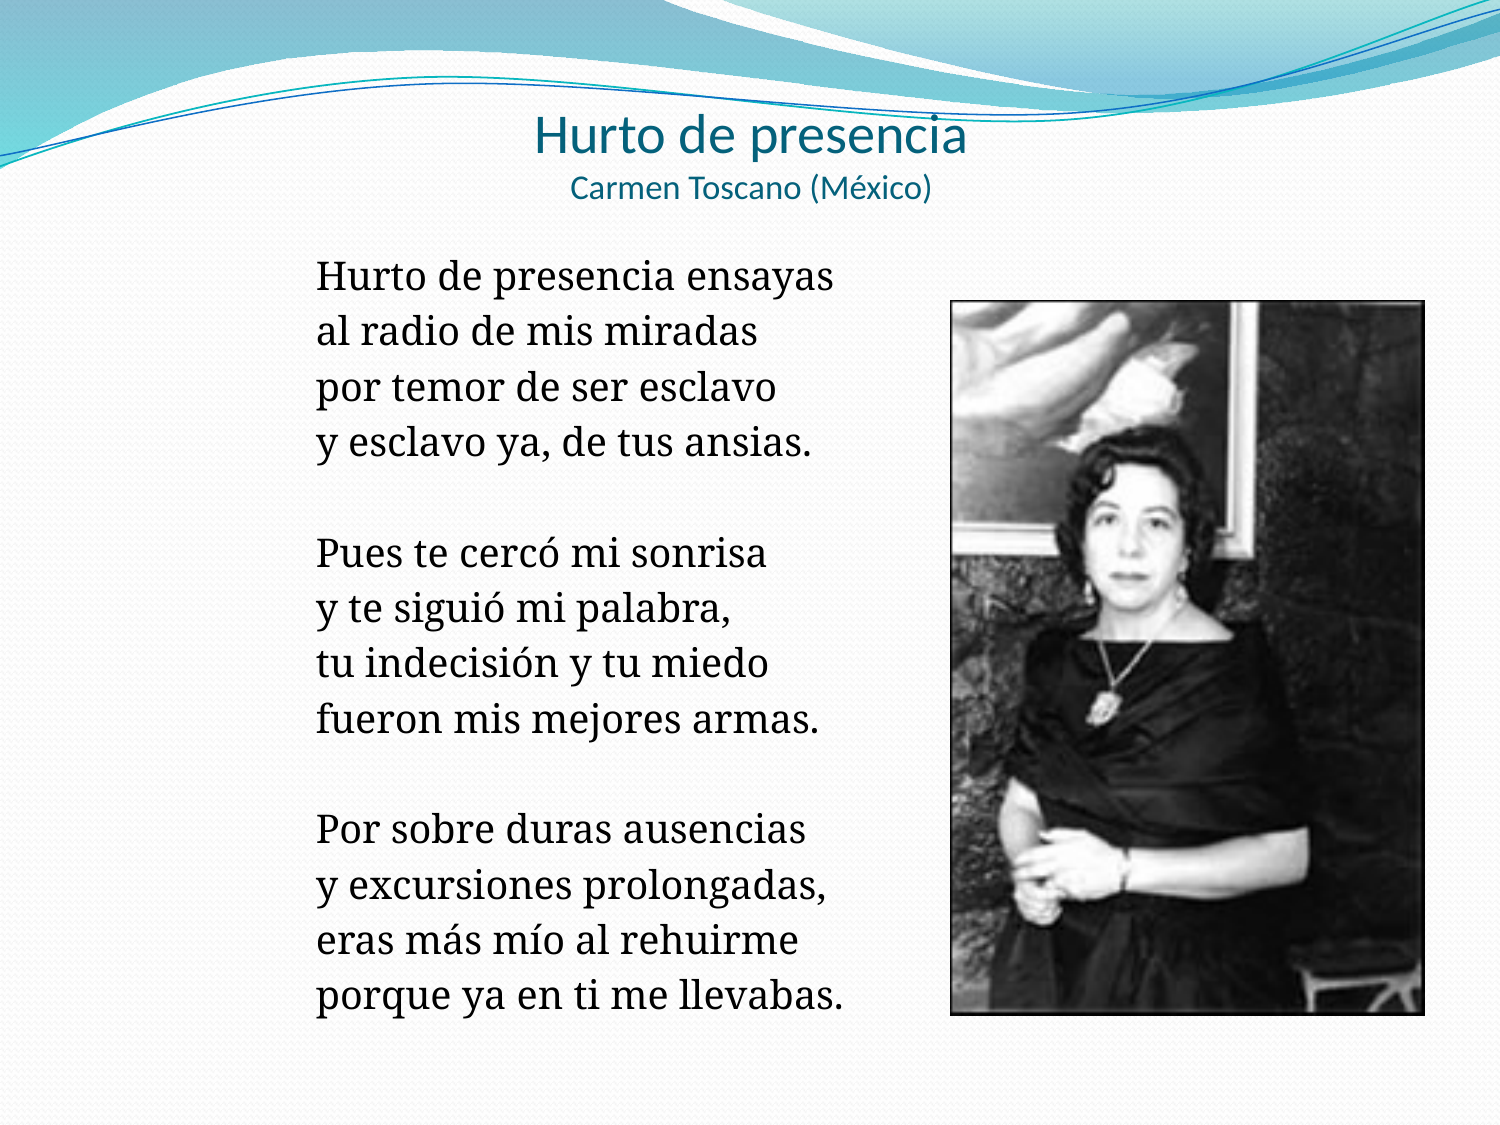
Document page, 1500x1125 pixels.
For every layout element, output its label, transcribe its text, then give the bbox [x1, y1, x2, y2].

list Hurto de presencia ensayas al radio de mis miradas por temor de ser esclavo y esclavo ya, de tus ansias. Pues te cercó mi sonrisa y te siguió mi palabra, tu indecisión y tu miedo fueron mis mejores armas. Por sobre duras ausencias y excursiones prolongadas, eras más mío al rehuirme porque ya en ti me llevabas. [301, 243, 987, 1043]
title Hurto de presencia Carmen Toscano (México) [76, 90, 1427, 207]
picture [950, 300, 1425, 1016]
